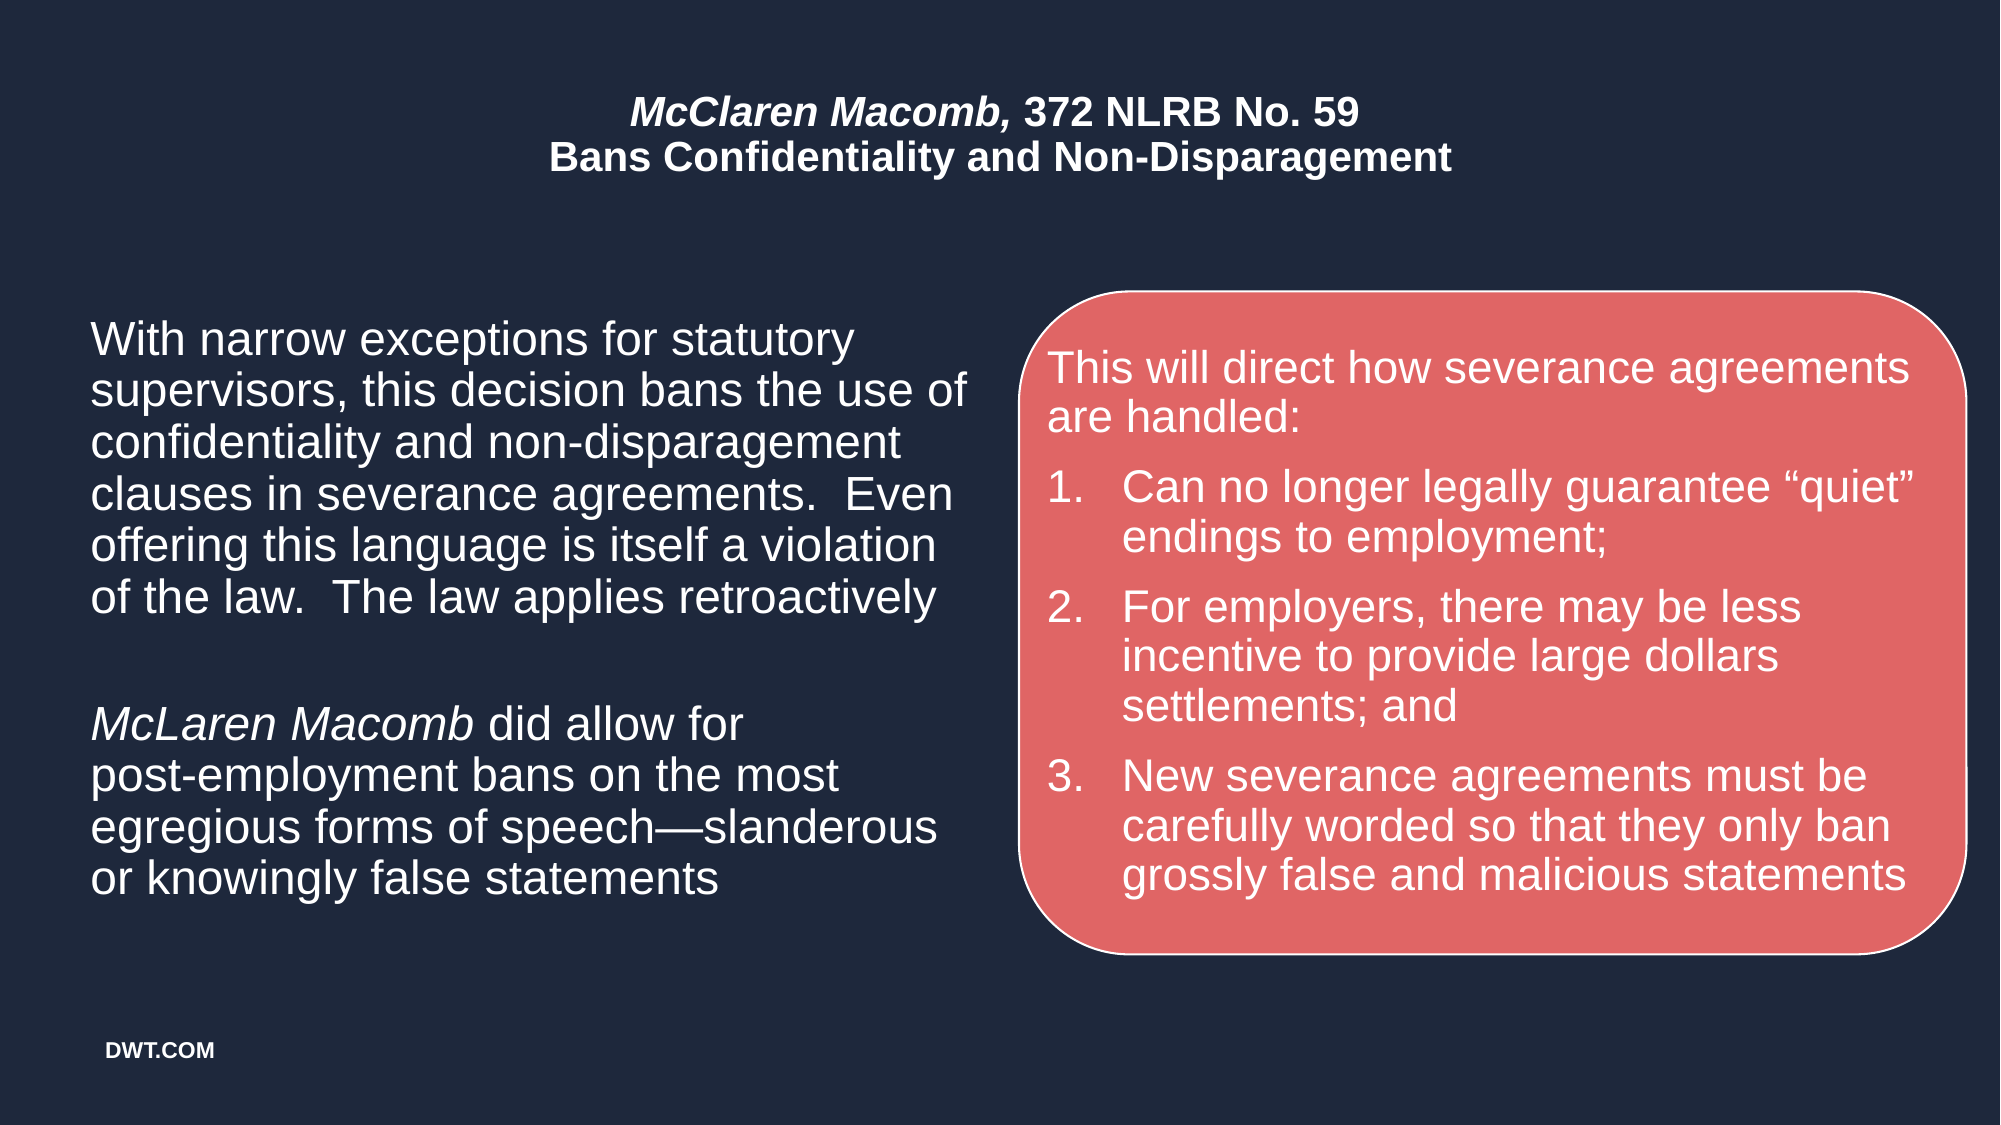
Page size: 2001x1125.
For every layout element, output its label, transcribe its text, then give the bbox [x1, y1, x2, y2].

text_box [1062, 933, 1923, 956]
text_box [1017, 290, 1968, 919]
list With narrow exceptions for statutory supervisors, this decision bans the use of confidentiality and non-disparagement clauses in severance agreements. Even offering this language is itself a violation of the law. The law applies retroactively McLaren Macomb did allow for post-employment bans on the most egregious forms of speech—slanderous or knowingly false statements [90, 313, 981, 955]
list This will direct how severance agreements are handled: Can no longer legally guarantee “quiet” endings to employment; For employers, there may be less incentive to provide large dollars settlements; and New severance agreements must be carefully worded so that they only ban grossly false and malicious statements [1046, 343, 1939, 933]
title McClaren Macomb, 372 NLRB No. 59 Bans Confidentiality and Non-Disparagement [90, 90, 1911, 182]
